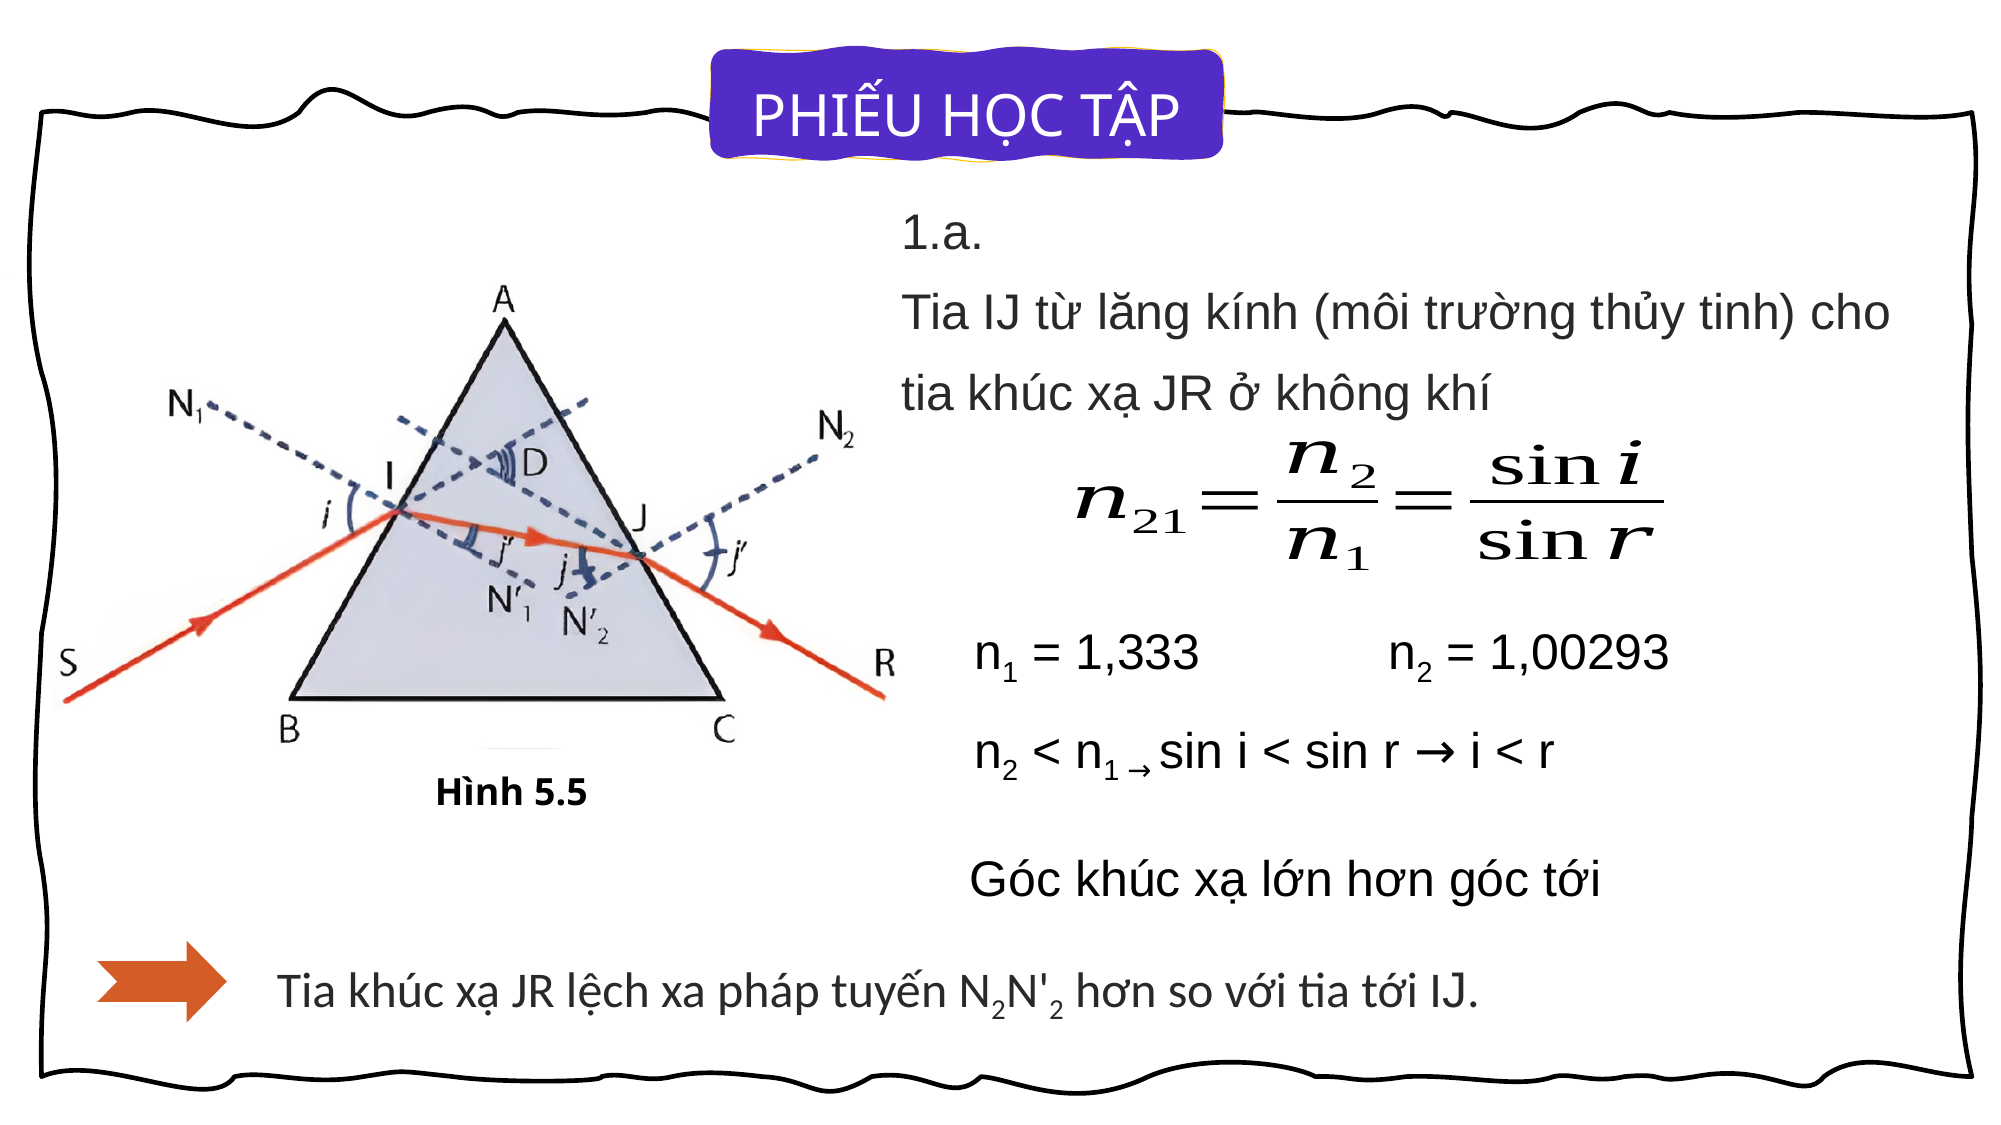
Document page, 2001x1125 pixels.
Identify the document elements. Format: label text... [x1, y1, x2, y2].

text_box Tia khúc xạ JR lệch xa pháp tuyến N2N'2 hơn so với tia tới IJ. [262, 926, 1882, 1033]
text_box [710, 48, 1224, 159]
text_box [94, 938, 229, 1025]
text_box [29, 89, 1981, 1094]
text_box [6, 272, 934, 834]
text_box n1 = 1,333 [954, 609, 1368, 707]
text_box Góc khúc xạ lớn hơn góc tới [949, 827, 1788, 926]
text_box n2 = 1,00293 [1368, 609, 1826, 708]
text_box n2 < n1 → sin i < sin r → i < r [954, 707, 1793, 807]
text_box 1.a. Tia IJ từ lăng kính (môi trường thủy tinh) cho tia khúc xạ JR ở không khí [886, 171, 1925, 428]
